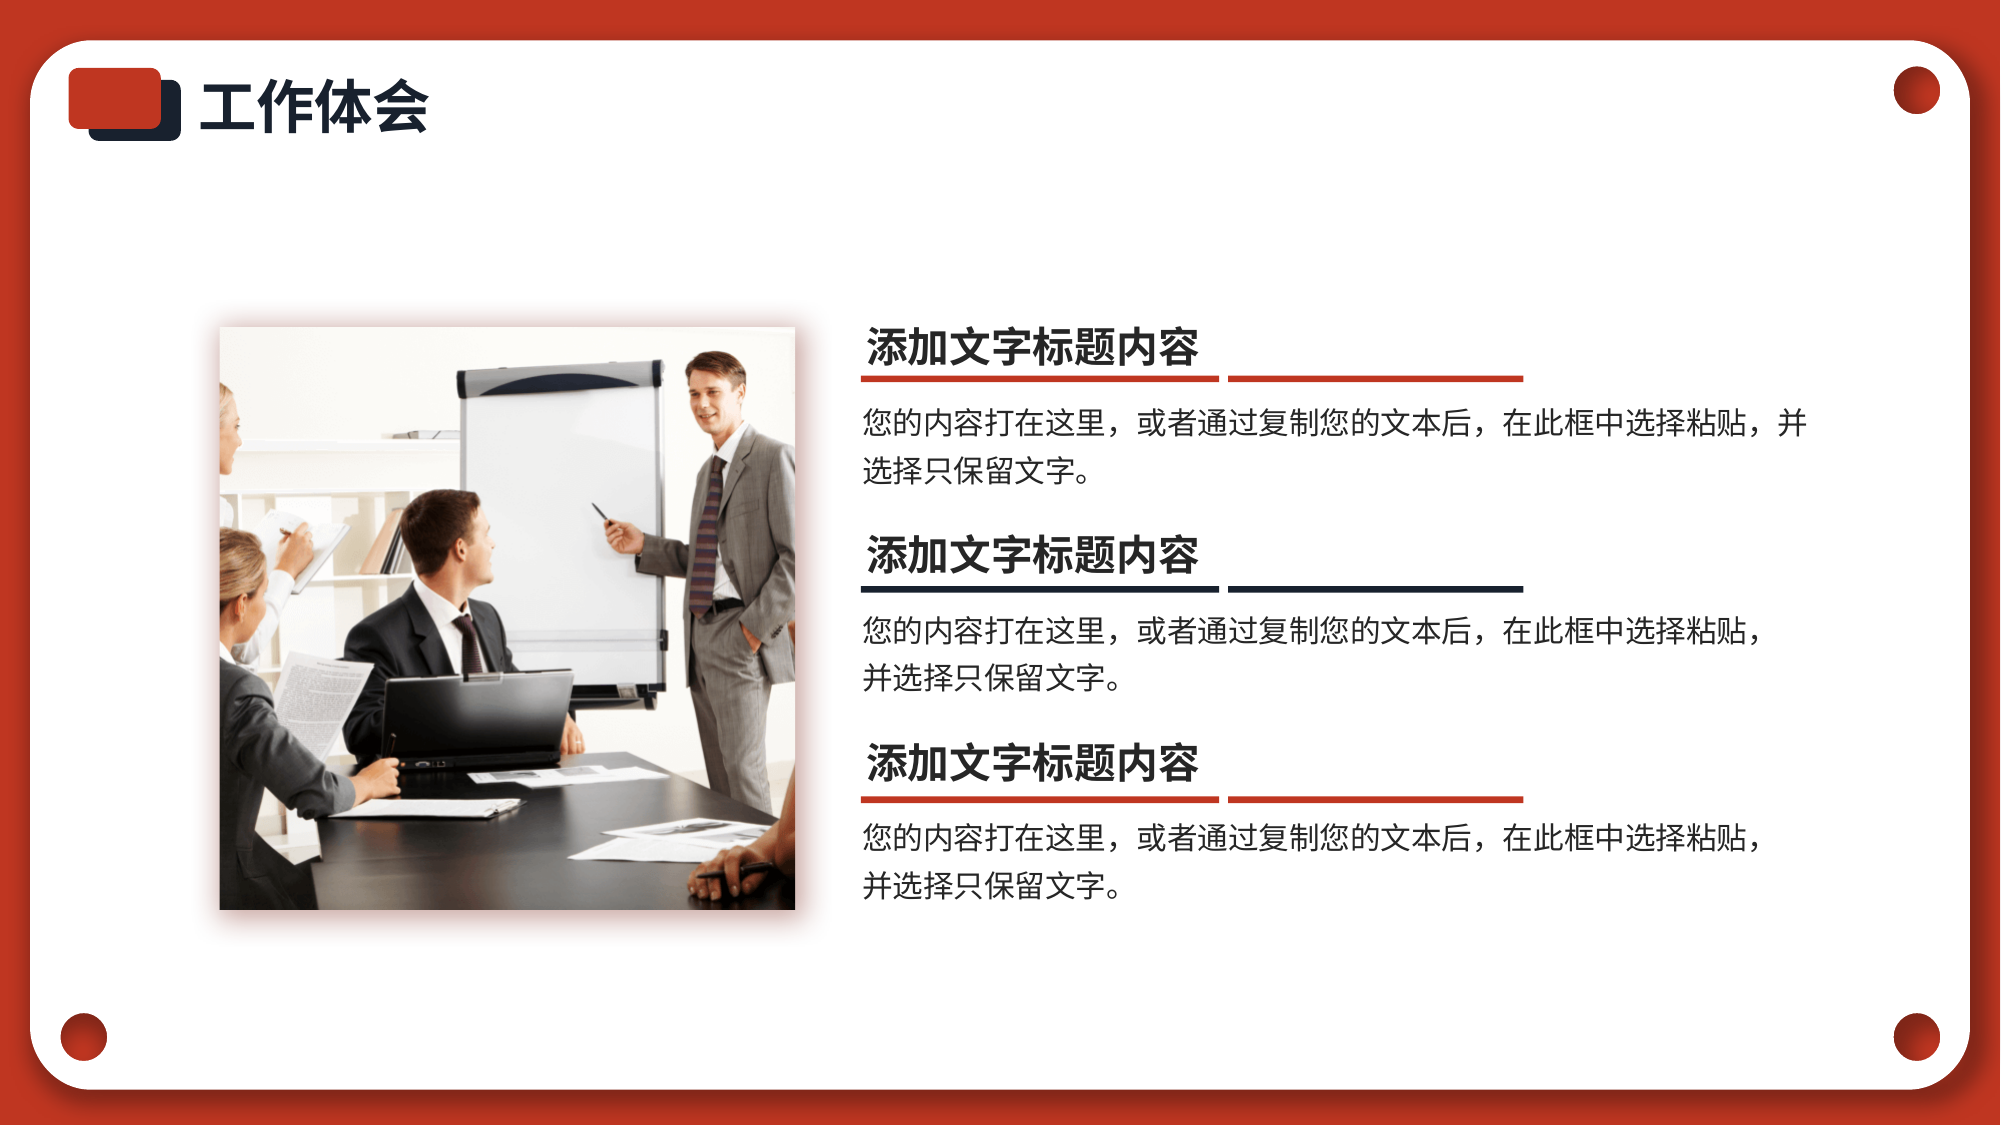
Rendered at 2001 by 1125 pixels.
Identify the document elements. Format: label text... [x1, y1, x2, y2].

text_box [218, 326, 796, 911]
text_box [68, 62, 459, 148]
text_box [860, 375, 1524, 383]
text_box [860, 796, 1524, 804]
text_box 您的内容打在这里，或者通过复制您的文本后，在此框中选择粘贴，并选择只保留文字。 [850, 594, 1782, 702]
text_box 添加文字标题内容 [854, 730, 1212, 792]
text_box 添加文字标题内容 [854, 315, 1212, 377]
text_box 您的内容打在这里，或者通过复制您的文本后，在此框中选择粘贴，并选择只保留文字。 [850, 387, 1831, 494]
text_box 您的内容打在这里，或者通过复制您的文本后，在此框中选择粘贴，并选择只保留文字。 [850, 802, 1782, 909]
text_box 添加文字标题内容 [854, 523, 1212, 585]
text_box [860, 585, 1524, 593]
